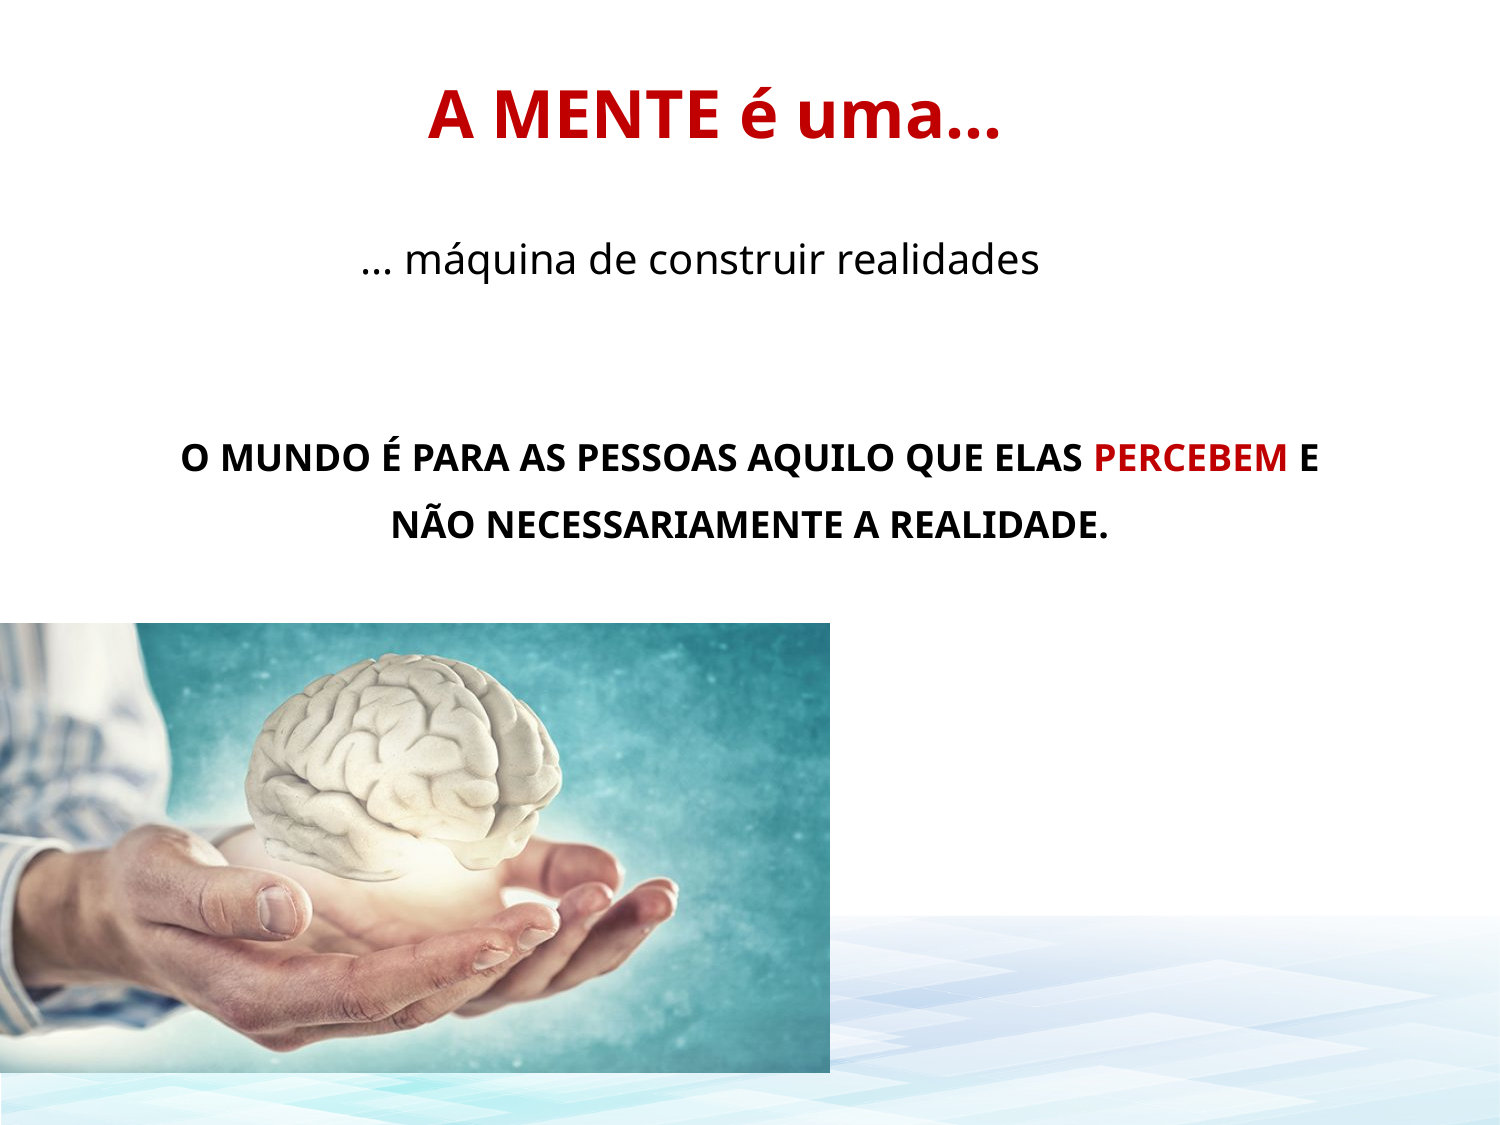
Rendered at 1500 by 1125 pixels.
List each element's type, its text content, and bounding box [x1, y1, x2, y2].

text_box ... máquina de construir realidades [345, 224, 1056, 290]
picture [0, 623, 1500, 1125]
text_box O MUNDO É PARA AS PESSOAS AQUILO QUE ELAS PERCEBEM E NÃO NECESSARIAMENTE A REALIDADE. [159, 403, 1341, 554]
text_box A MENTE é uma... [413, 64, 1018, 159]
